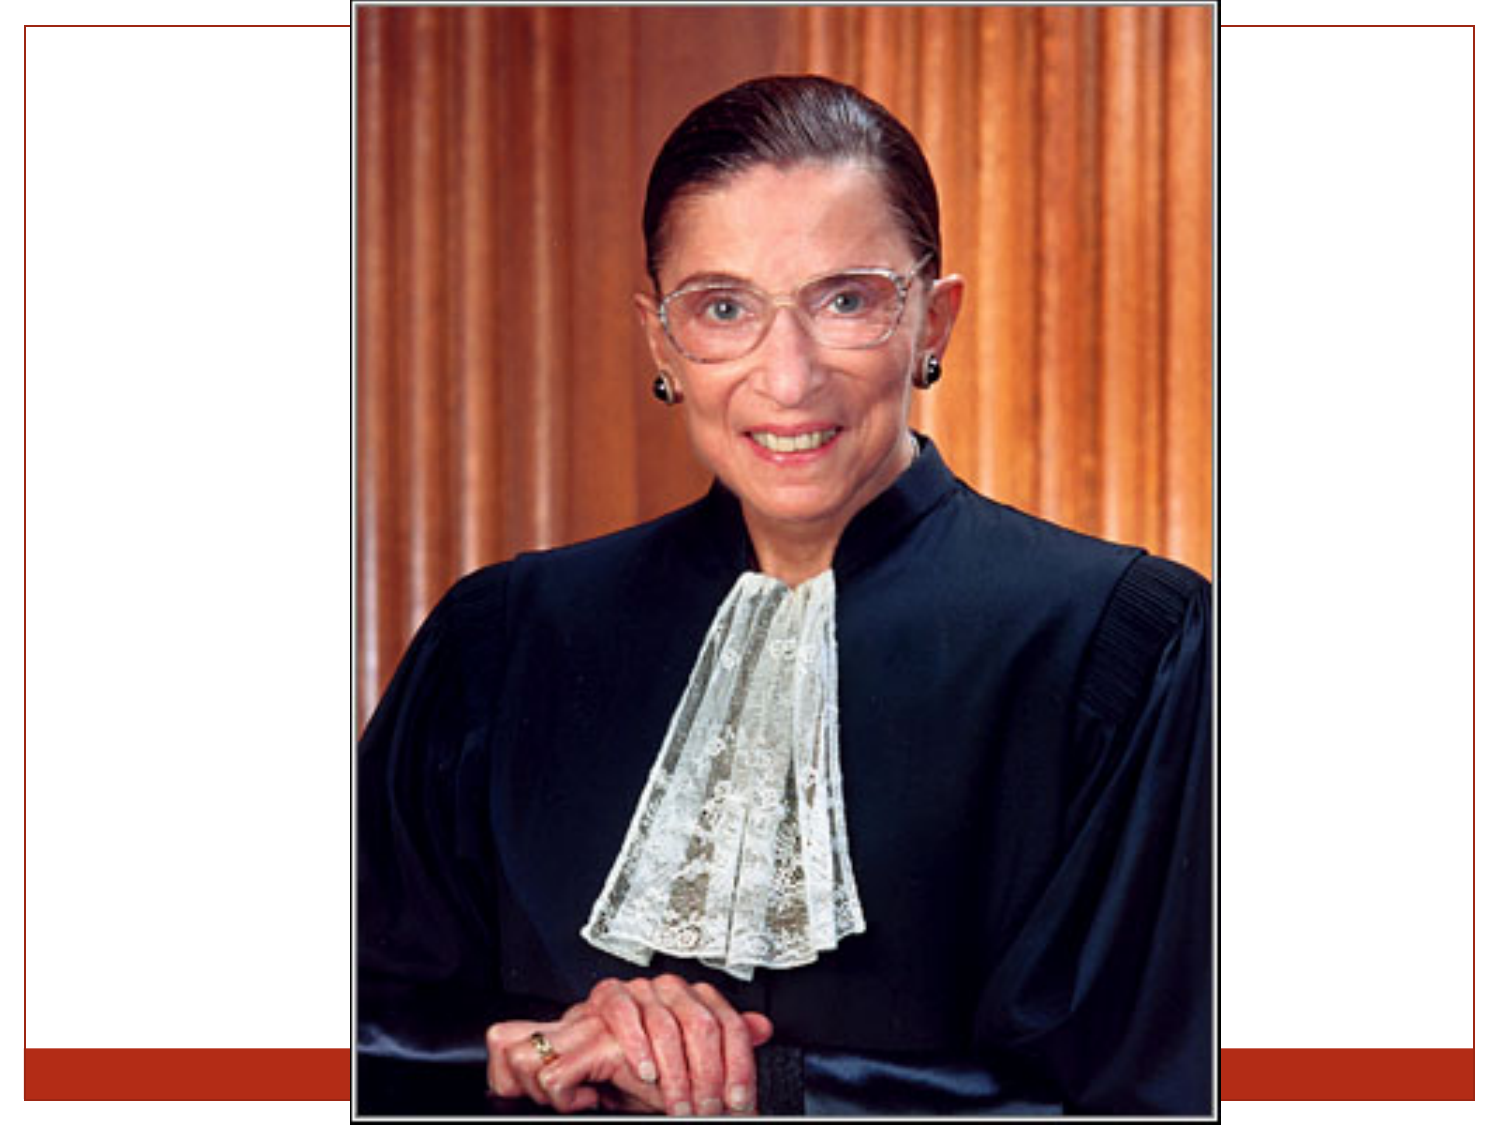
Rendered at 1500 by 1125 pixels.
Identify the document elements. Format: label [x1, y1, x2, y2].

picture [349, 0, 1222, 1125]
